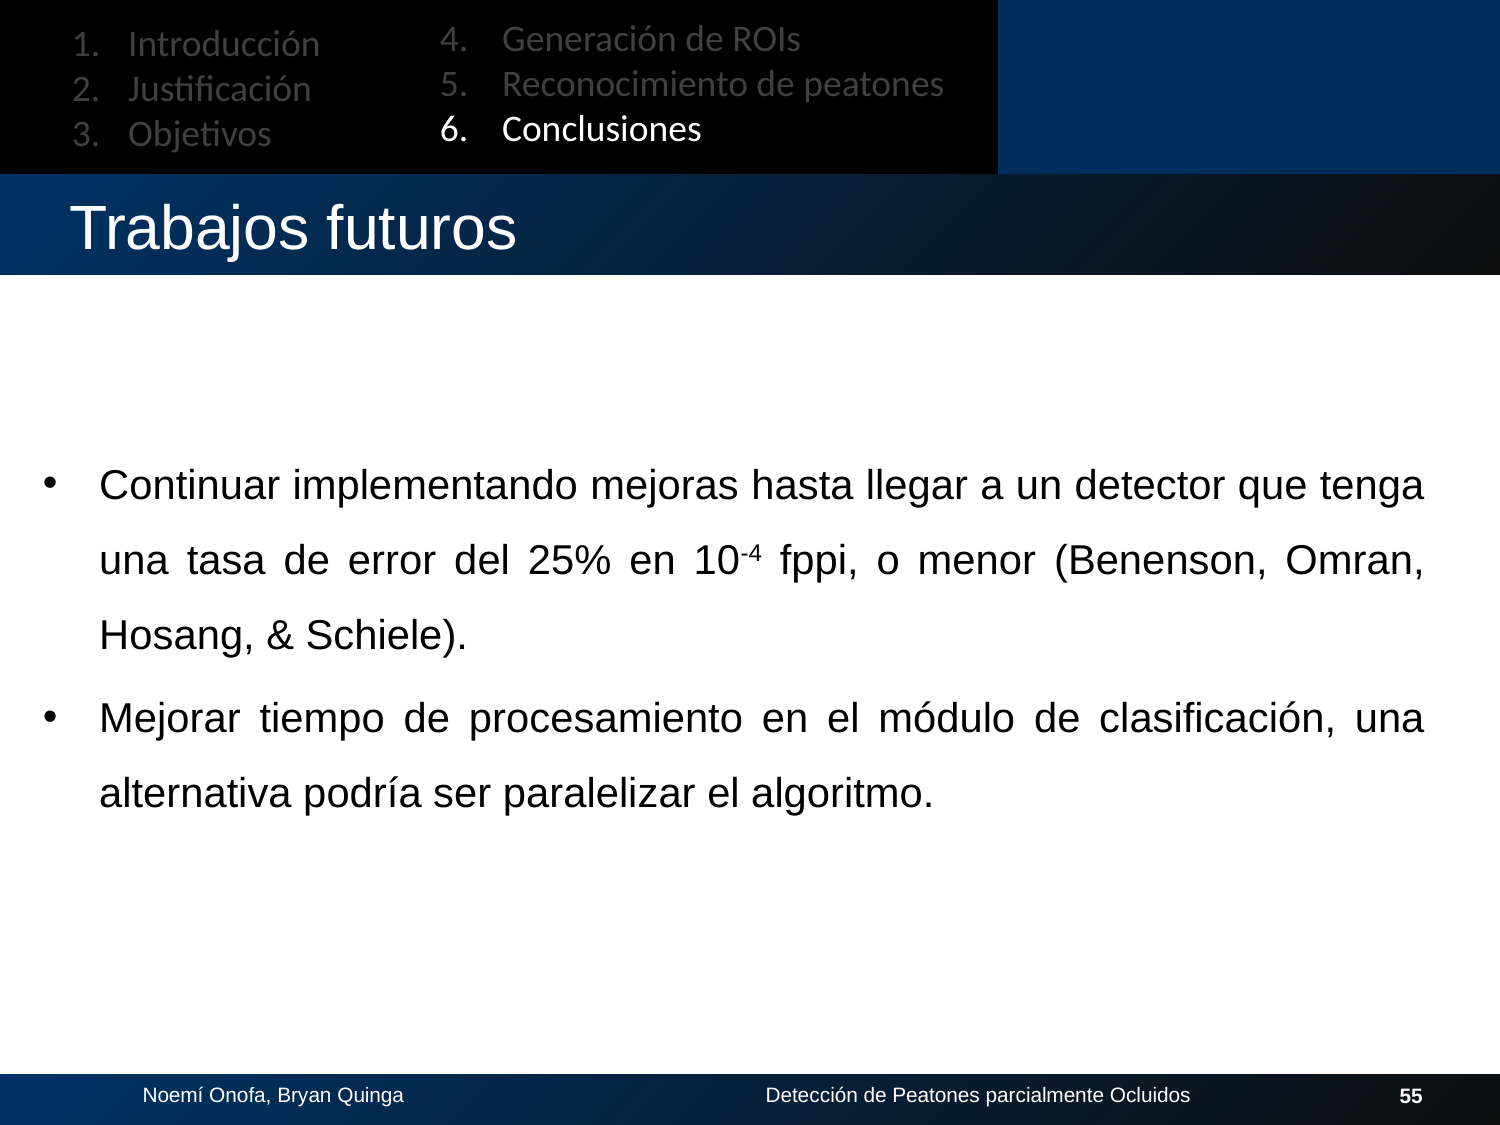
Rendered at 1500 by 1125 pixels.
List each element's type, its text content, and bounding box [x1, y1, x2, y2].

subtitle Continuar implementando mejoras hasta llegar a un detector que tenga una tasa de error del 25% en 10-4 fppi, o menor (Benenson, Omran, Hosang, & Schiele). Mejorar tiempo de procesamiento en el módulo de clasificación, una alternativa podría ser paralelizar el algoritmo. [27, 425, 1441, 850]
text_box Trabajos futuros [37, 174, 550, 275]
slide_number 55 [1087, 1065, 1438, 1125]
text_box Introducción Justificación Objetivos [57, 11, 336, 162]
text_box 4. Generación de ROIs 5. Reconocimiento de peatones 6. Conclusiones [425, 6, 984, 157]
